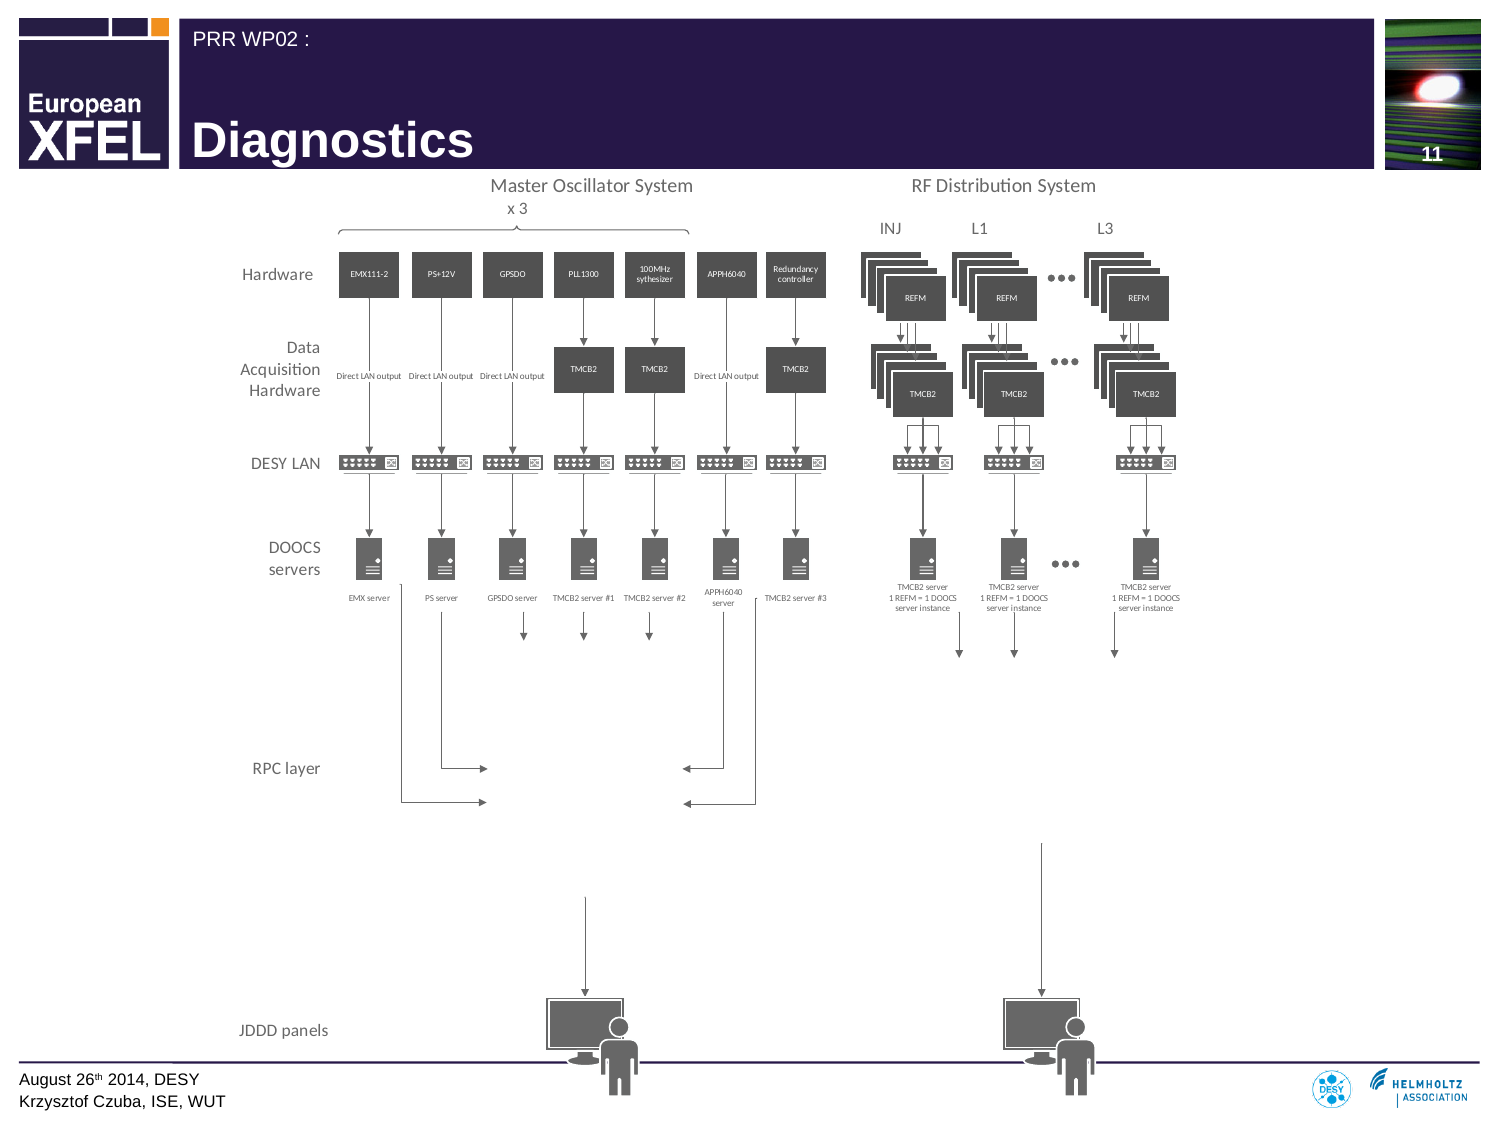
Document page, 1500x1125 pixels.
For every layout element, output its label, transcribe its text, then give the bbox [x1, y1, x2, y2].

title Diagnostics [179, 88, 1375, 168]
picture [19, 18, 169, 169]
footer August 26th 2014, DESY Krzysztof Czuba, ISE, WUT [19, 1067, 955, 1111]
picture [1385, 19, 1481, 170]
picture [1310, 1068, 1353, 1110]
picture [214, 166, 1195, 1098]
slide_number 11 [1384, 18, 1480, 169]
picture [1370, 1068, 1467, 1108]
